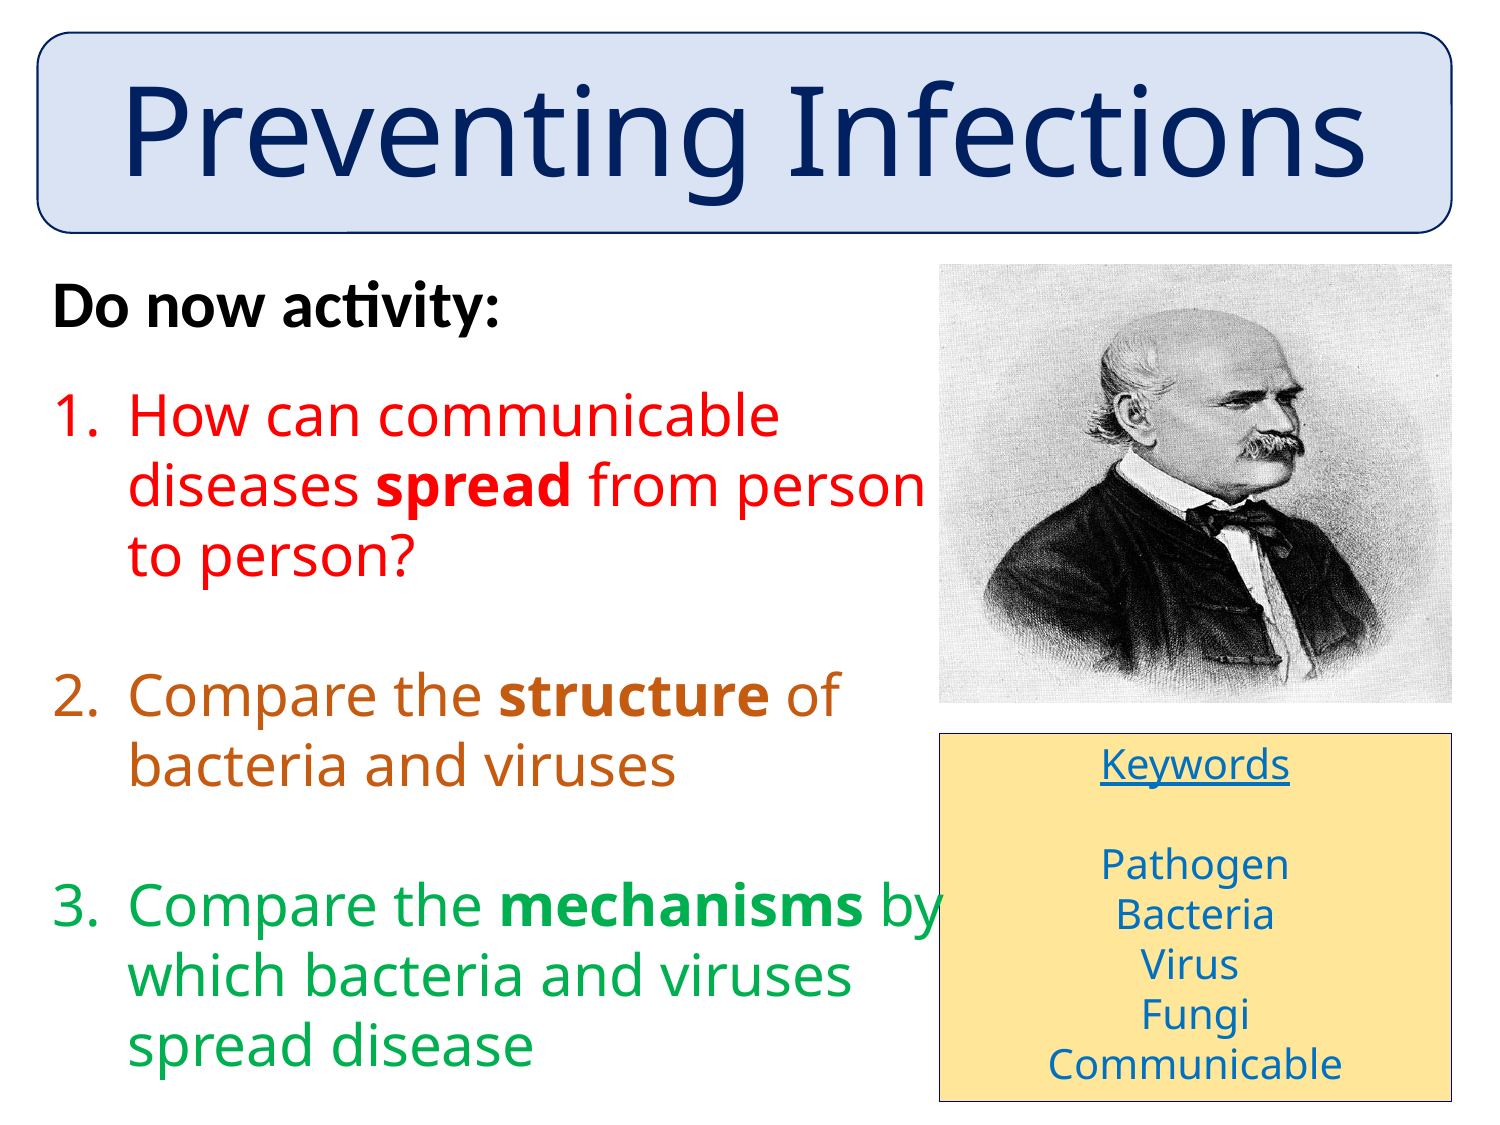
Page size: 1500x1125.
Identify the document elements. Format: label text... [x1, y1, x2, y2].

picture [939, 264, 1452, 703]
title Preventing Infections [37, 32, 1452, 211]
text_box Keywords Pathogen Bacteria Virus Fungi Communicable [939, 733, 1452, 1102]
text_box How can communicable diseases spread from person to person? Compare the structure of bacteria and viruses Compare the mechanisms by which bacteria and viruses spread disease [37, 370, 977, 1085]
text_box [38, 211, 1451, 234]
text_box Do now activity: [37, 253, 607, 349]
